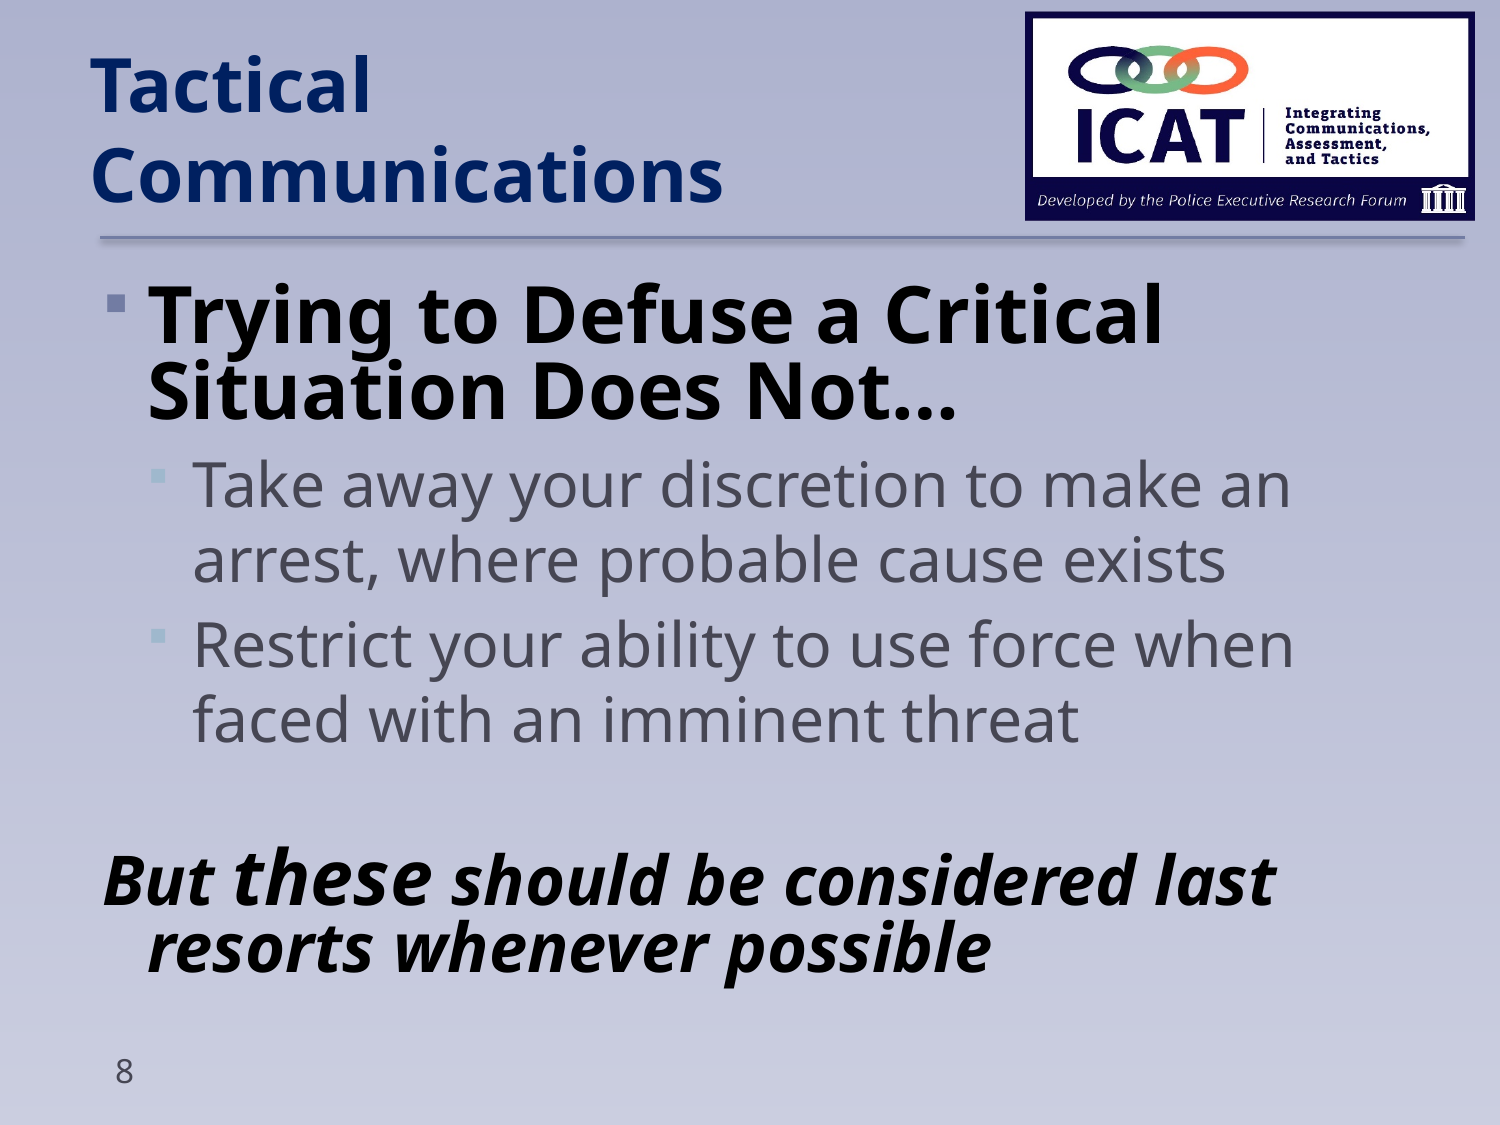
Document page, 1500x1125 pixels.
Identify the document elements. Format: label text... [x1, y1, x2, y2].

picture [1024, 11, 1476, 221]
list Trying to Defuse a Critical Situation Does Not… Take away your discretion to make an arrest, where probable cause exists Restrict your ability to use force when faced with an imminent threat But these should be considered last resorts whenever possible [87, 275, 1438, 1063]
slide_number 8 [100, 1063, 426, 1103]
title Tactical Communications [75, 24, 1018, 225]
